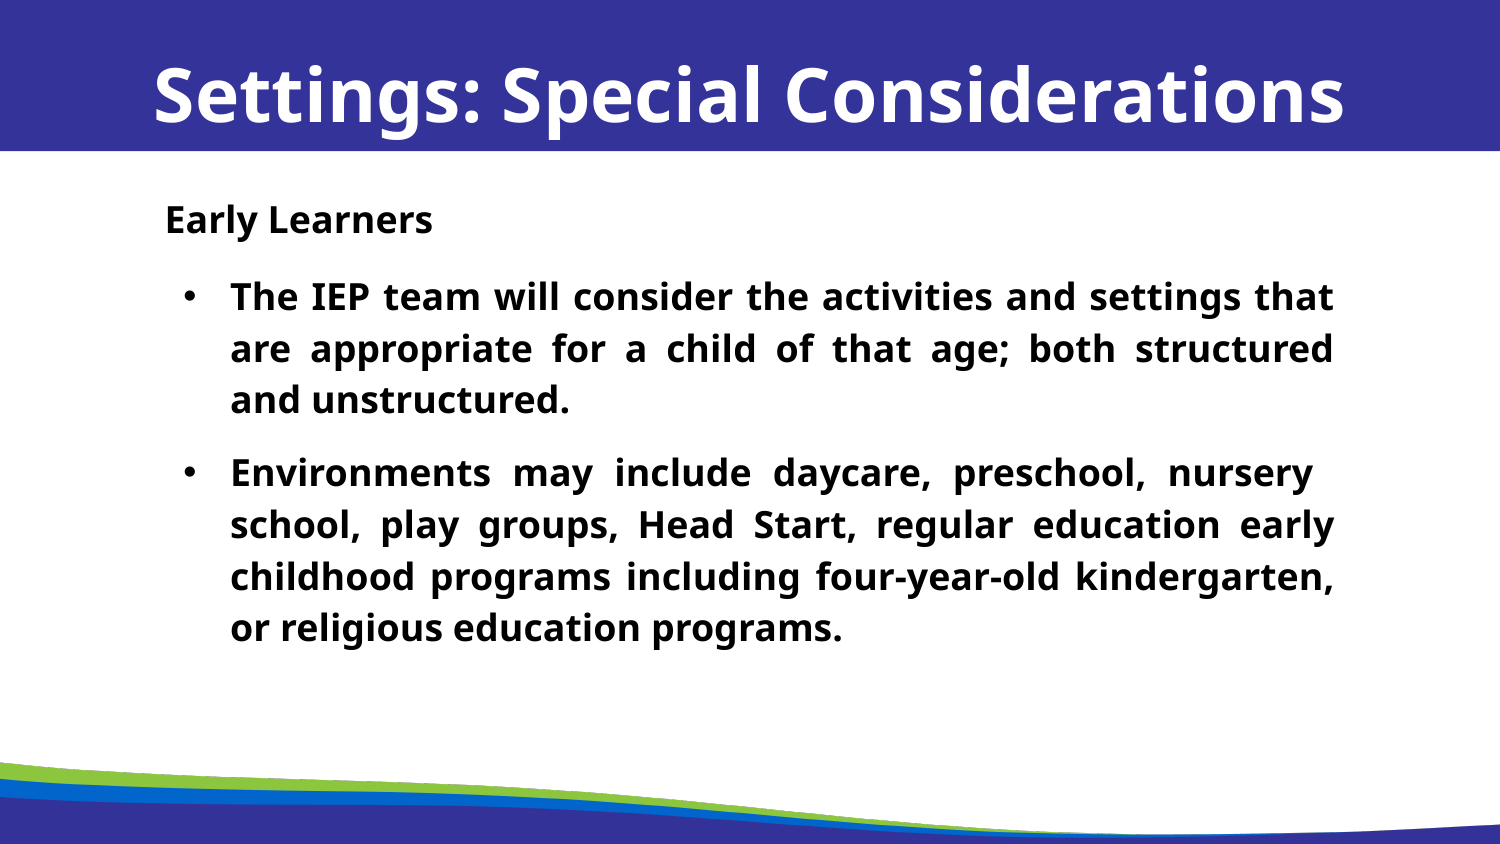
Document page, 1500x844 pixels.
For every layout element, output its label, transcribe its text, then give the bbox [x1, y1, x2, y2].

text_box Early Learners The IEP team will consider the activities and settings that are appropriate for a child of that age; both structured and unstructured. Environments may include daycare, preschool, nursery school, play groups, Head Start, regular education early childhood programs including four-year-old kindergarten, or religious education programs. [149, 181, 1351, 665]
title Settings: Special Considerations [0, 17, 1500, 169]
picture [0, 754, 1500, 844]
